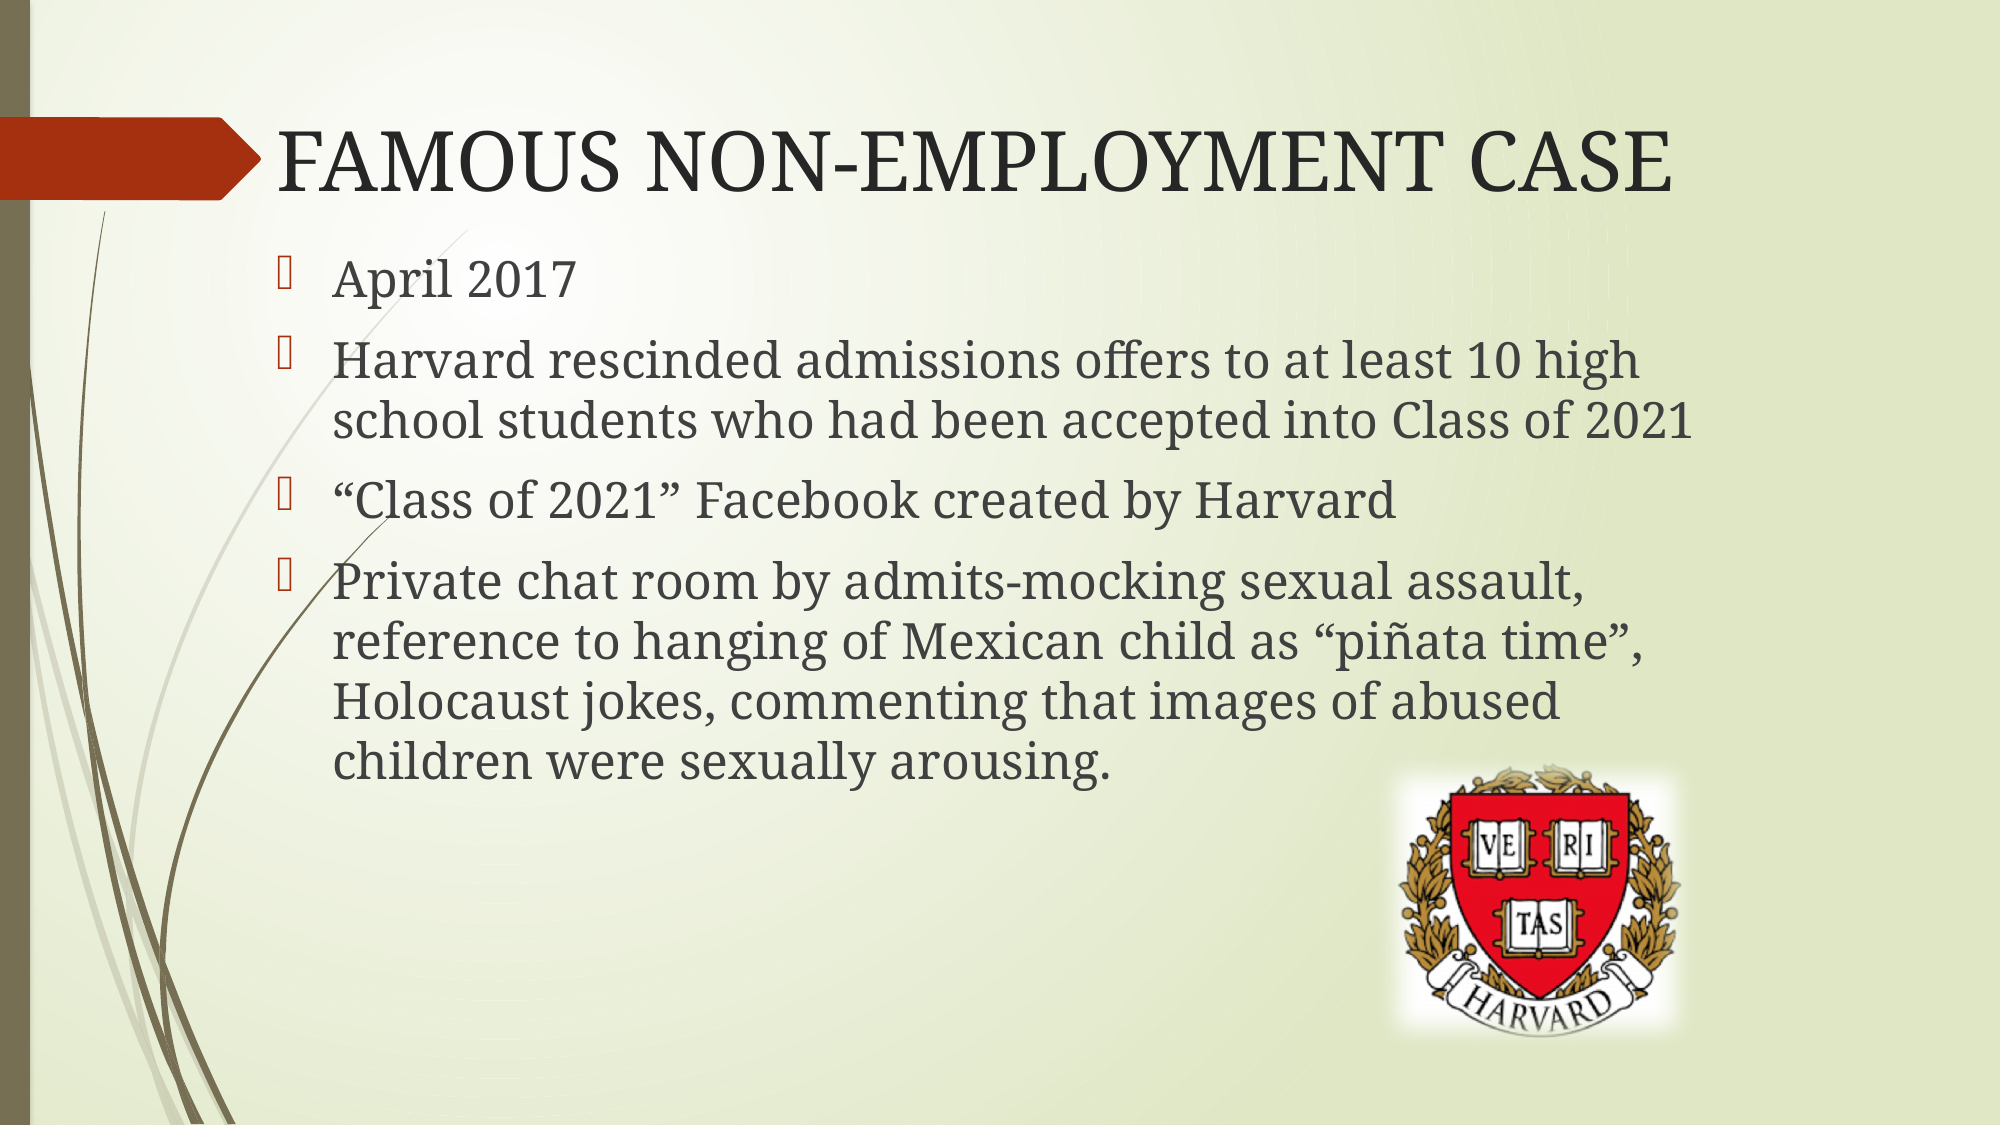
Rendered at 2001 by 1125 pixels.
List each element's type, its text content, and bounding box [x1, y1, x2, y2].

list April 2017 Harvard rescinded admissions offers to at least 10 high school students who had been accepted into Class of 2021 “Class of 2021” Facebook created by Harvard Private chat room by admits-mocking sexual assault, reference to hanging of Mexican child as “piñata time”, Holocaust jokes, commenting that images of abused children were sexually arousing. [261, 239, 1724, 860]
title FAMOUS NON-EMPLOYMENT CASE [261, 100, 1955, 311]
picture [1372, 751, 1701, 1055]
